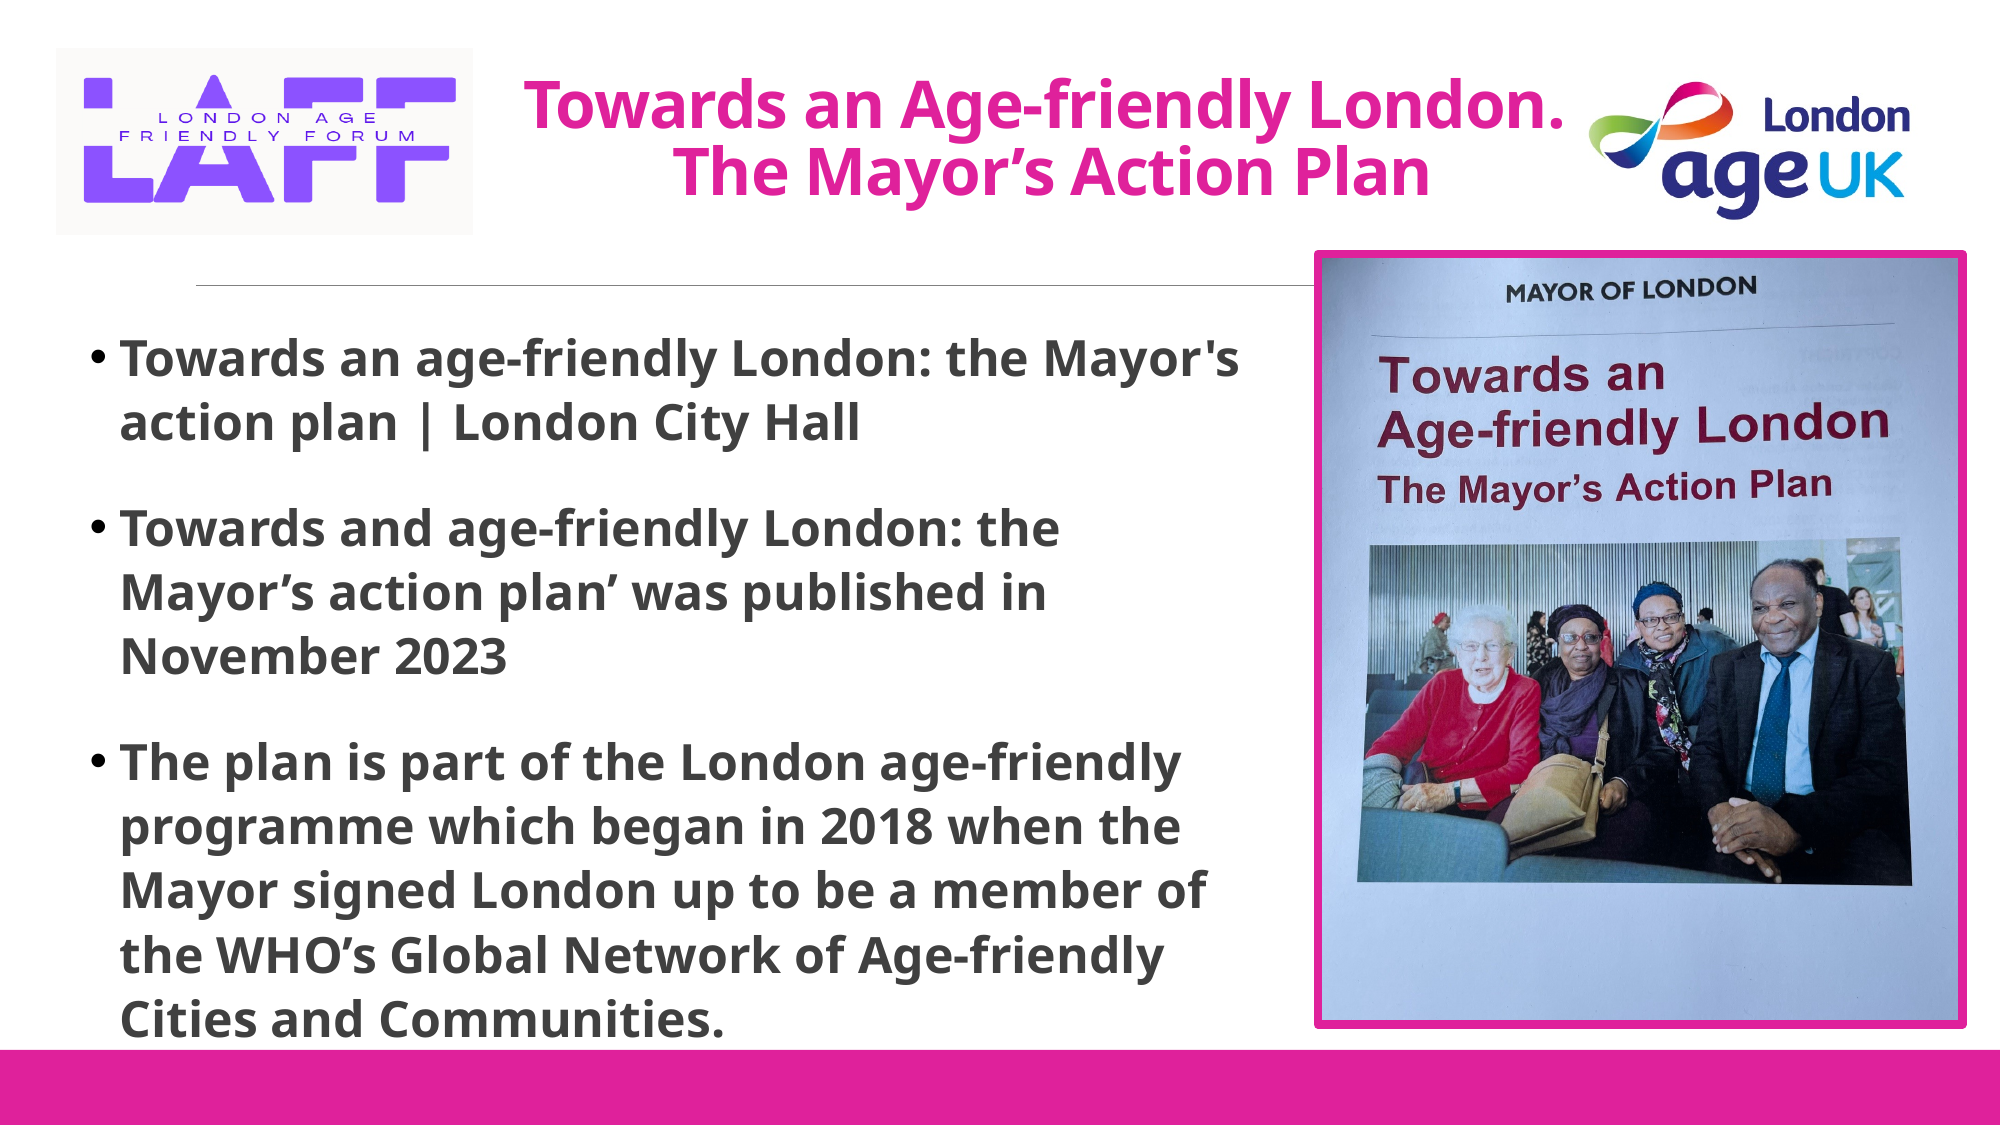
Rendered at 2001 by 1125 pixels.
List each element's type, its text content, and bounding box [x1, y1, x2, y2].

title Towards an Age-friendly London. The Mayor’s Action Plan [504, 65, 1602, 217]
picture [1556, 49, 1944, 250]
list Towards an age-friendly London: the Mayor's action plan | London City Hall Towards and age-friendly London: the Mayor’s action plan’ was published in November 2023 The plan is part of the London age-friendly programme which began in 2018 when the Mayor signed London up to be a member of the WHO’s Global Network of Age-friendly Cities and Communities. [56, 314, 1265, 1061]
picture [55, 48, 474, 235]
picture [1321, 257, 1959, 1021]
